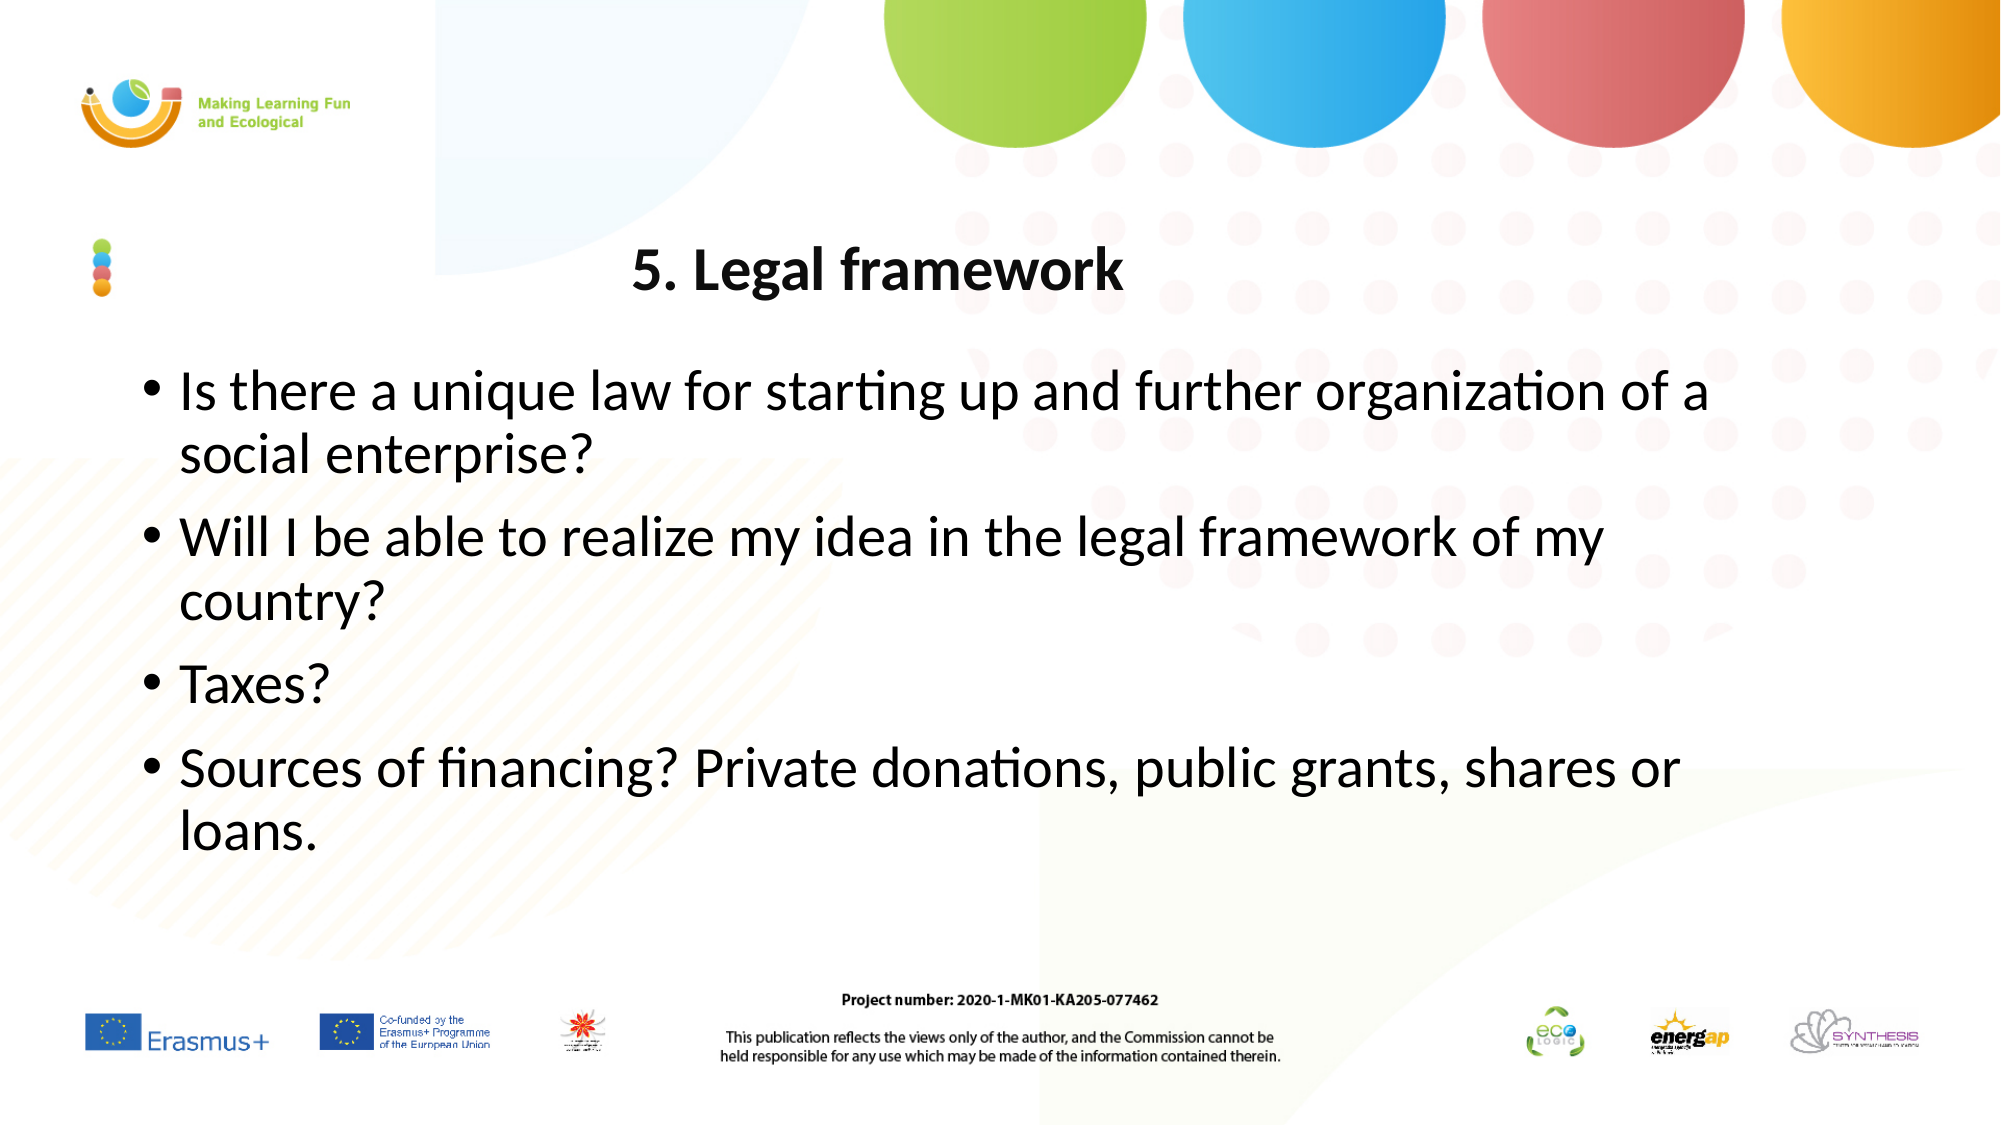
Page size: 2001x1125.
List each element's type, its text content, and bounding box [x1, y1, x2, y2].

picture [0, 0, 2001, 1125]
title 5. Legal framework [397, 98, 1360, 269]
list Is there a unique law for starting up and further organization of a social enterprise? Will I be able to realize my idea in the legal framework of my country? Taxes? Sources of financing? Private donations, public grants, shares or loans. [126, 269, 1742, 1015]
